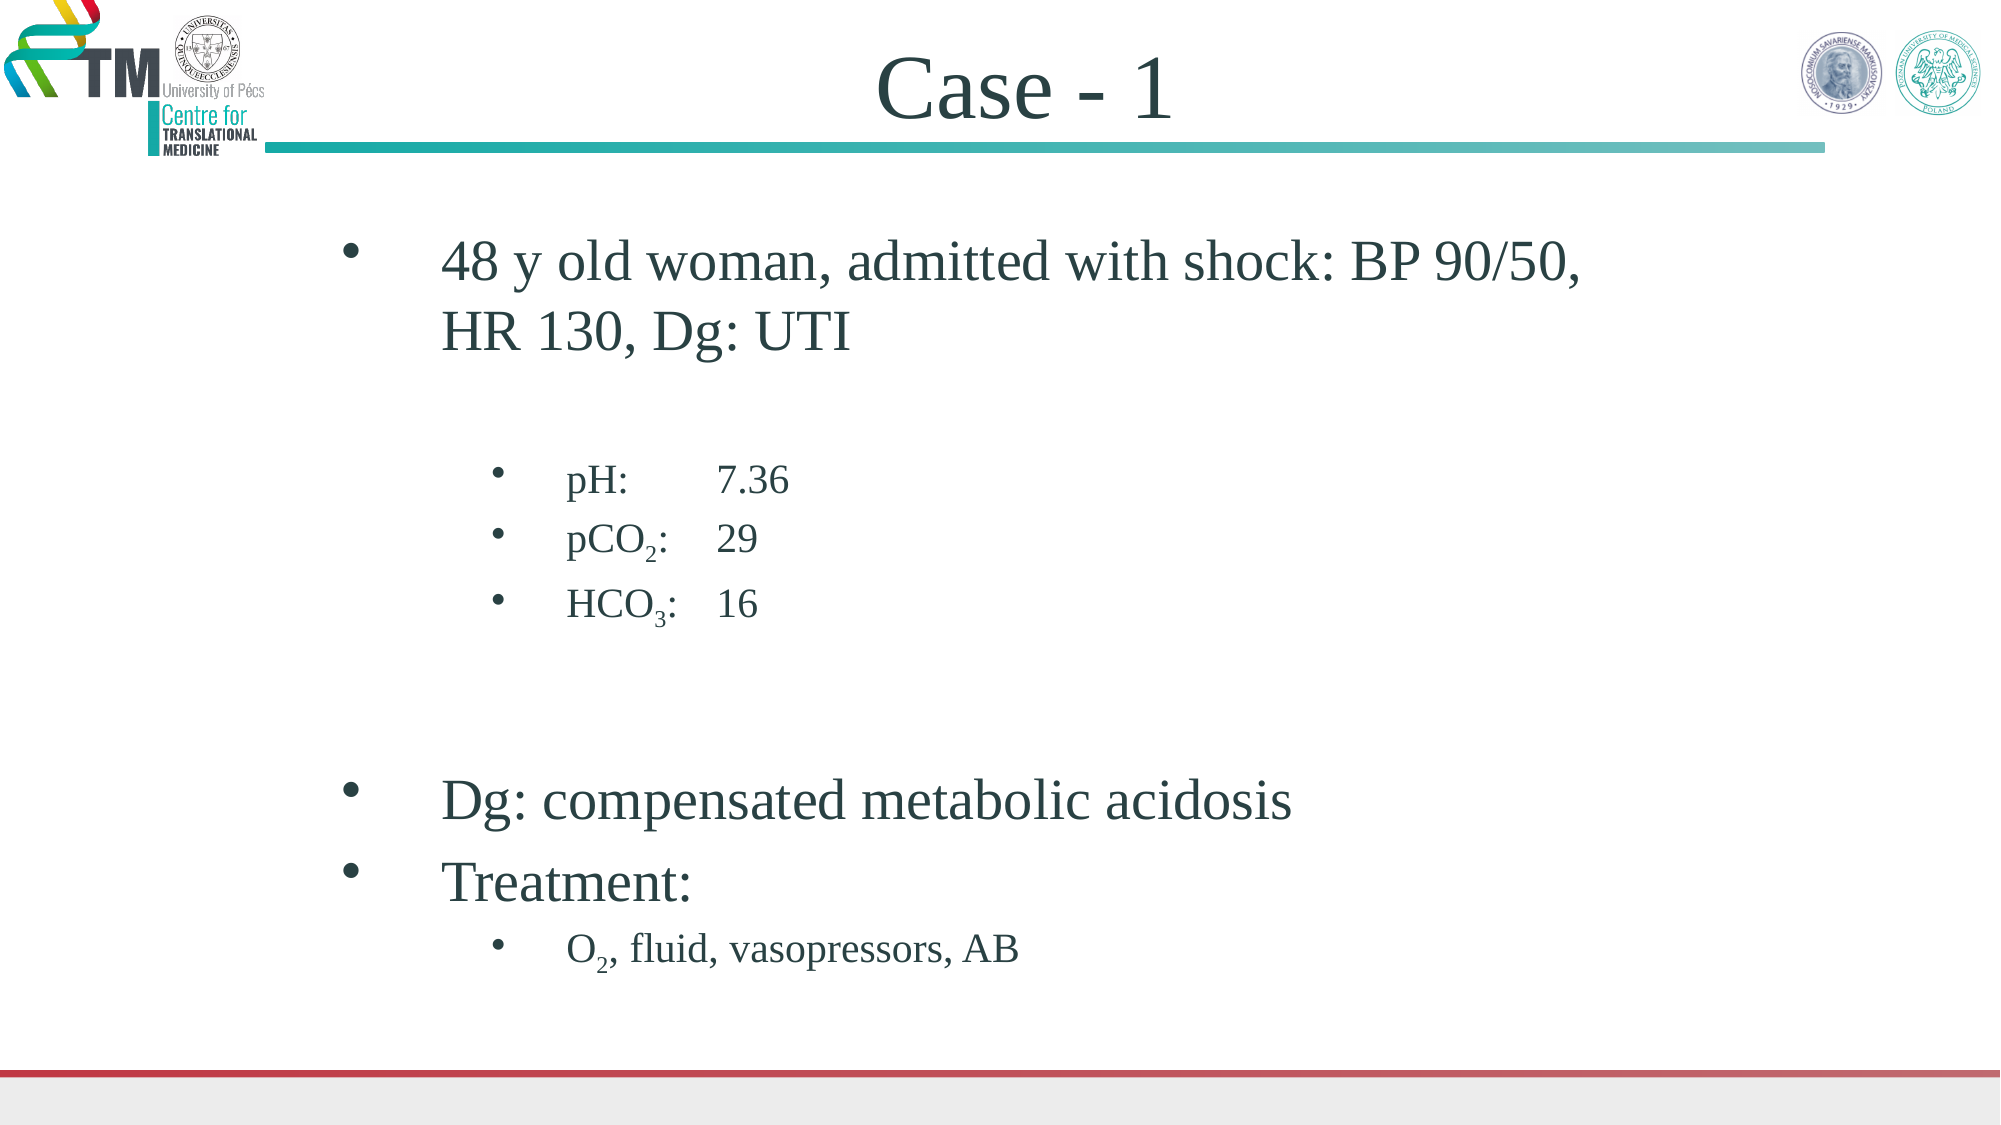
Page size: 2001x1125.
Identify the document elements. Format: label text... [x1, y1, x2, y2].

picture [1895, 30, 1981, 116]
text_box [0, 1077, 2000, 1125]
picture [4, 0, 265, 157]
text_box [268, 142, 1825, 153]
text_box 48 y old woman, admitted with shock: BP 90/50, HR 130, Dg: UTI pH: 7.36 pCO2: 29 HCO3: 16 Dg: compensated metabolic acidosis Treatment: O2, fluid, vasopressors, AB [326, 214, 1626, 1059]
text_box [0, 1070, 2000, 1077]
text_box Case - 1 [426, 19, 1626, 144]
picture [1797, 30, 1887, 116]
